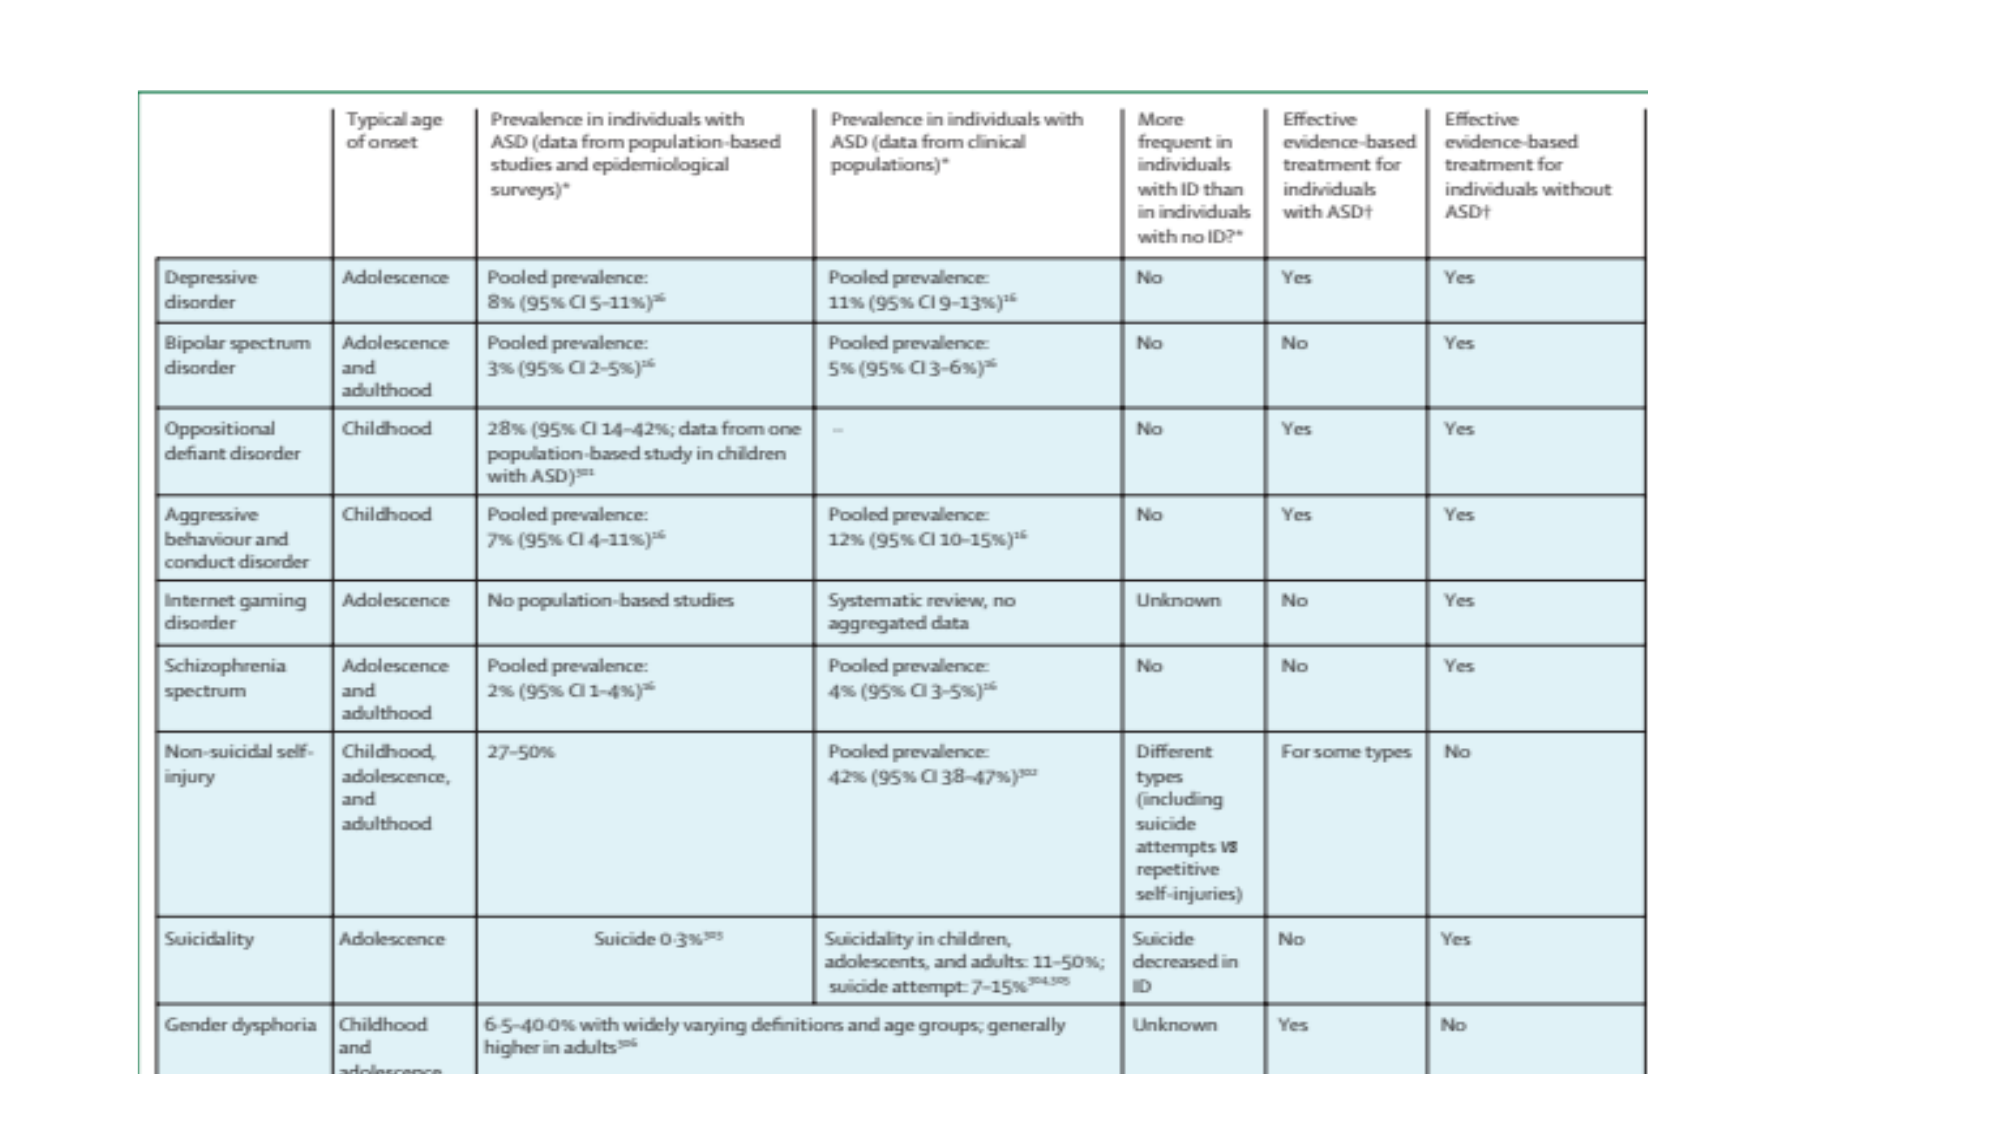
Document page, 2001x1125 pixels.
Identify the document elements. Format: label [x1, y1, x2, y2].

picture [137, 90, 1648, 1074]
